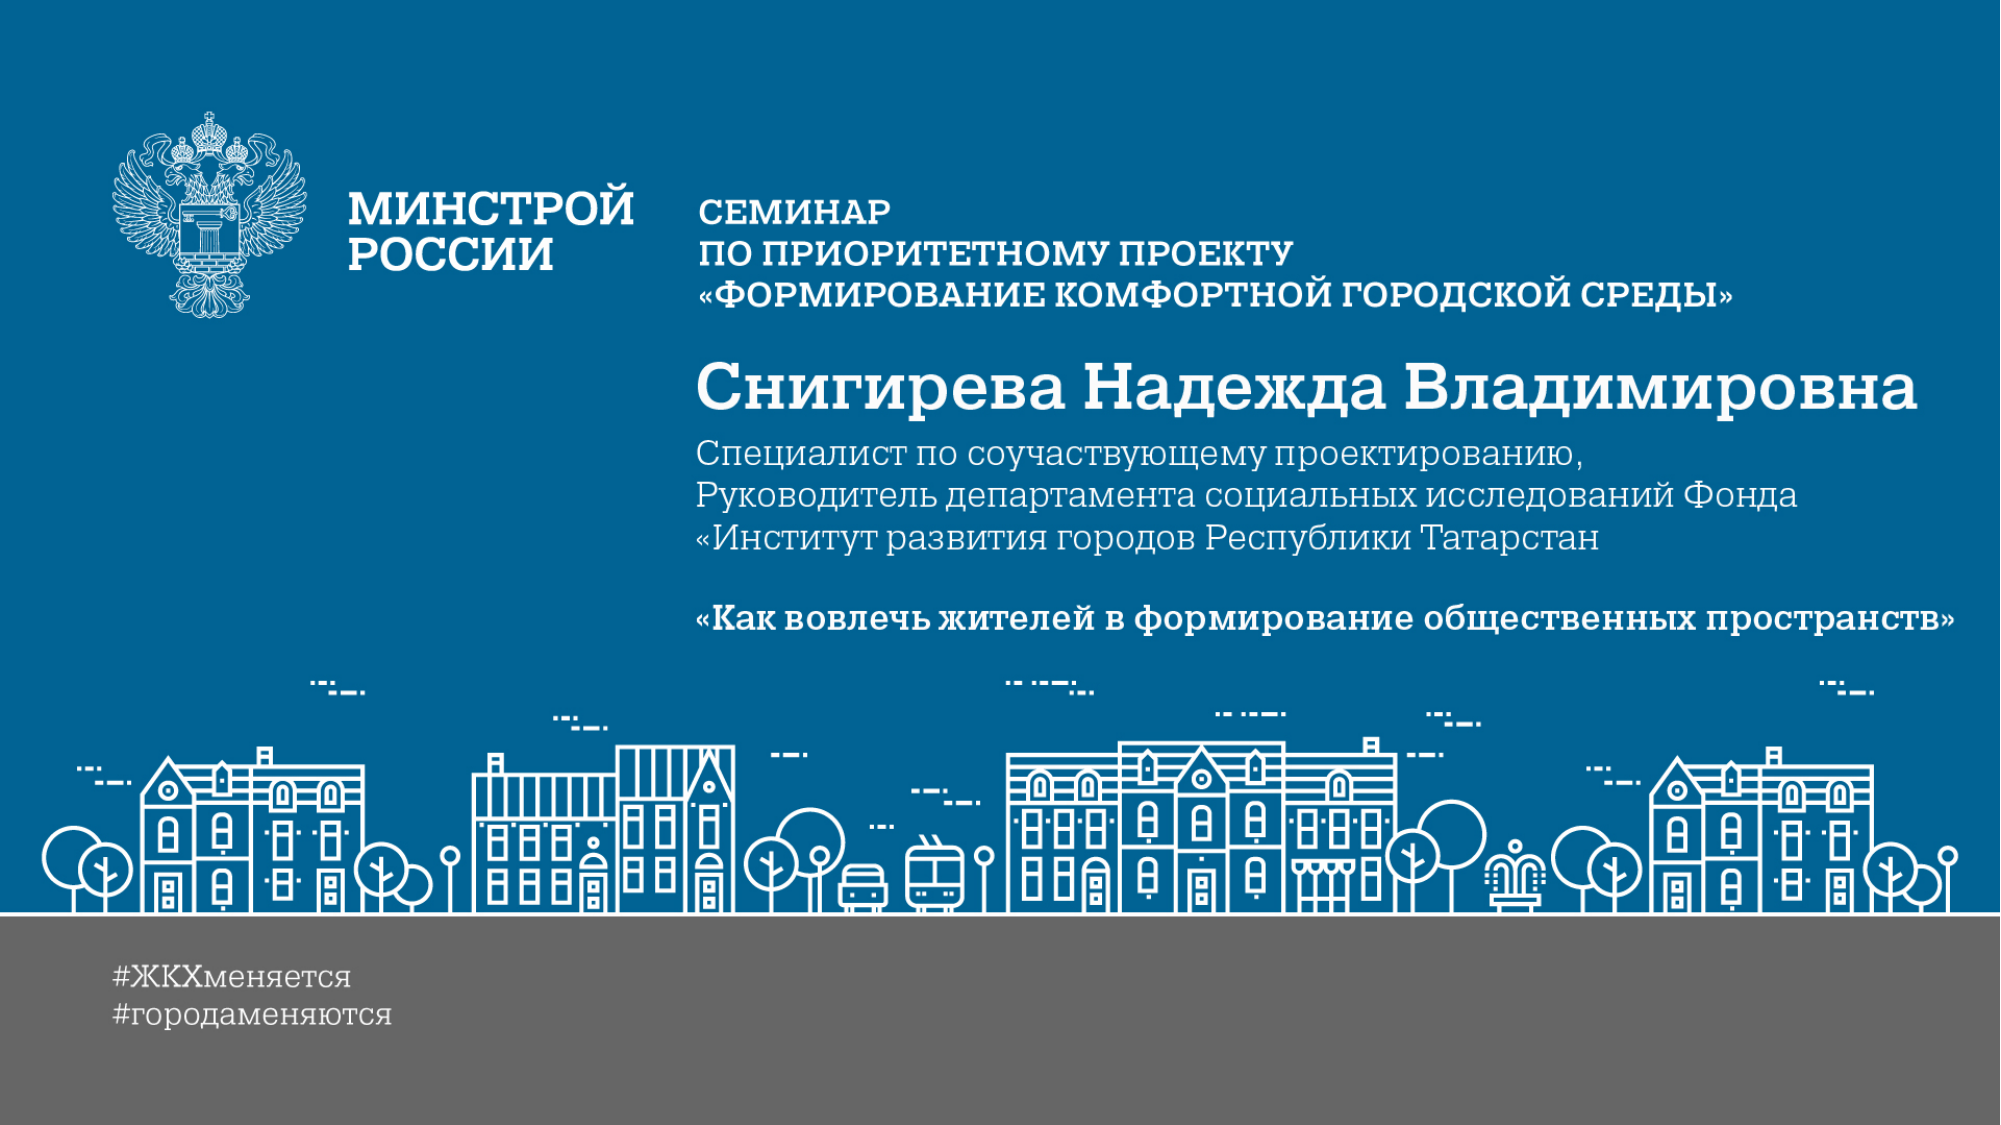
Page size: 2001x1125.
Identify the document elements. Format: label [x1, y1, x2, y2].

picture [1582, 282, 1604, 307]
picture [1731, 612, 1750, 635]
picture [1391, 283, 1412, 306]
picture [929, 531, 943, 549]
picture [1379, 447, 1395, 464]
picture [723, 447, 741, 464]
picture [697, 441, 718, 464]
picture [871, 612, 888, 629]
picture [1419, 753, 1435, 757]
picture [881, 489, 896, 506]
picture [1603, 612, 1623, 629]
picture [818, 488, 848, 511]
picture [1467, 612, 1498, 634]
picture [566, 191, 597, 225]
picture [1310, 524, 1326, 549]
picture [282, 204, 299, 210]
picture [799, 489, 815, 506]
picture [1352, 375, 1386, 409]
picture [1067, 447, 1082, 464]
picture [1948, 616, 1954, 625]
picture [280, 229, 286, 236]
picture [1425, 612, 1442, 629]
picture [1164, 612, 1182, 629]
picture [1142, 281, 1170, 307]
picture [1170, 447, 1198, 469]
picture [822, 531, 878, 555]
picture [1656, 283, 1681, 312]
picture [1051, 488, 1065, 506]
picture [218, 137, 249, 171]
picture [1331, 488, 1347, 506]
picture [1306, 283, 1331, 306]
picture [1267, 531, 1286, 549]
picture [939, 283, 990, 306]
picture [1074, 612, 1094, 629]
picture [608, 183, 626, 190]
picture [416, 237, 445, 271]
picture [1031, 375, 1065, 409]
picture [1372, 612, 1392, 629]
picture [1226, 283, 1247, 306]
picture [1481, 531, 1498, 549]
picture [449, 237, 478, 271]
picture [118, 189, 131, 200]
picture [128, 163, 134, 177]
picture [791, 241, 813, 265]
picture [257, 185, 264, 193]
picture [1026, 241, 1049, 265]
picture [988, 447, 1004, 464]
picture [1074, 531, 1090, 549]
picture [1667, 612, 1695, 629]
picture [267, 176, 276, 184]
picture [1523, 531, 1538, 549]
picture [1707, 283, 1716, 306]
picture [1262, 612, 1282, 635]
picture [1373, 488, 1388, 506]
picture [107, 781, 123, 785]
picture [1172, 241, 1195, 265]
picture [954, 375, 986, 409]
picture [184, 293, 192, 303]
picture [844, 241, 868, 265]
picture [1328, 612, 1346, 629]
picture [1942, 615, 1947, 626]
picture [1223, 241, 1244, 265]
picture [1549, 489, 1565, 506]
picture [1761, 375, 1794, 409]
picture [713, 605, 735, 629]
picture [1343, 283, 1361, 306]
picture [850, 488, 858, 506]
picture [700, 200, 721, 225]
picture [1024, 283, 1044, 306]
picture [1901, 612, 1938, 629]
picture [763, 241, 787, 265]
picture [1010, 489, 1027, 506]
picture [1508, 839, 1522, 853]
picture [1291, 488, 1327, 506]
picture [950, 241, 994, 265]
picture [1390, 488, 1396, 506]
picture [888, 282, 911, 307]
picture [698, 482, 717, 506]
picture [896, 241, 921, 265]
picture [1308, 376, 1347, 417]
picture [128, 150, 135, 156]
picture [1495, 283, 1516, 306]
picture [135, 198, 146, 214]
picture [1279, 488, 1286, 506]
picture [1658, 482, 1668, 486]
picture [177, 276, 200, 291]
picture [850, 447, 869, 464]
picture [833, 376, 861, 408]
picture [1118, 489, 1133, 506]
picture [737, 612, 775, 629]
picture [1440, 283, 1466, 312]
picture [176, 303, 185, 311]
picture [1551, 276, 1564, 281]
picture [785, 612, 803, 629]
picture [1483, 447, 1499, 464]
picture [786, 447, 805, 464]
picture [969, 489, 984, 506]
picture [1589, 489, 1606, 506]
picture [745, 376, 784, 408]
picture [1230, 531, 1244, 549]
picture [720, 488, 736, 512]
picture [1443, 447, 1459, 464]
picture [1089, 488, 1113, 506]
picture [1685, 283, 1705, 306]
picture [807, 612, 824, 629]
picture [1246, 241, 1293, 265]
picture [151, 186, 163, 215]
picture [1654, 488, 1673, 506]
picture [1579, 531, 1598, 549]
picture [1207, 489, 1221, 506]
picture [1276, 447, 1294, 464]
picture [887, 531, 906, 555]
picture [1054, 241, 1085, 265]
picture [135, 236, 144, 242]
picture [1350, 531, 1369, 549]
picture [1101, 531, 1113, 549]
picture [341, 691, 357, 695]
picture [270, 198, 282, 217]
picture [1737, 488, 1777, 511]
picture [1685, 481, 1712, 507]
picture [167, 194, 174, 205]
picture [1085, 363, 1132, 408]
picture [1202, 283, 1222, 306]
picture [1185, 612, 1205, 635]
picture [1301, 531, 1307, 542]
picture [1104, 447, 1119, 464]
picture [815, 200, 890, 224]
picture [1858, 612, 1878, 629]
picture [872, 241, 893, 265]
picture [282, 221, 293, 228]
picture [1493, 375, 1569, 417]
picture [865, 283, 886, 306]
picture [1306, 447, 1317, 464]
picture [1462, 531, 1479, 549]
picture [1469, 489, 1484, 506]
picture [501, 192, 531, 225]
picture [1047, 447, 1062, 464]
picture [716, 281, 744, 307]
picture [714, 525, 724, 549]
picture [776, 531, 798, 549]
picture [994, 283, 1019, 306]
picture [1573, 376, 1612, 408]
picture [159, 155, 165, 164]
picture [1031, 488, 1048, 512]
picture [1509, 489, 1524, 506]
picture [1117, 531, 1133, 549]
picture [1850, 691, 1866, 695]
picture [1121, 447, 1165, 471]
picture [1222, 447, 1266, 471]
picture [745, 447, 761, 464]
picture [1428, 447, 1439, 464]
picture [252, 241, 266, 256]
picture [1839, 376, 1878, 408]
picture [701, 241, 724, 265]
picture [1137, 375, 1171, 409]
picture [127, 221, 139, 228]
picture [1299, 447, 1305, 471]
picture [750, 200, 782, 224]
picture [1307, 612, 1324, 629]
picture [1720, 292, 1725, 302]
picture [1137, 488, 1156, 506]
picture [1609, 488, 1628, 506]
picture [1120, 241, 1144, 265]
picture [789, 376, 828, 408]
picture [1209, 612, 1259, 629]
picture [1570, 488, 1585, 506]
picture [1199, 241, 1220, 265]
picture [1328, 531, 1346, 549]
picture [127, 228, 144, 236]
picture [923, 789, 939, 793]
picture [1018, 531, 1026, 549]
picture [1251, 283, 1274, 306]
picture [396, 192, 429, 225]
picture [727, 525, 738, 549]
picture [1632, 488, 1651, 506]
picture [828, 612, 845, 629]
picture [269, 221, 278, 228]
picture [381, 237, 412, 271]
picture [1029, 531, 1046, 549]
picture [800, 283, 832, 306]
picture [1754, 612, 1771, 629]
picture [1503, 447, 1522, 464]
picture [1053, 612, 1070, 629]
picture [1312, 276, 1325, 281]
picture [1267, 488, 1275, 506]
picture [349, 238, 378, 270]
picture [1174, 282, 1197, 307]
picture [1617, 376, 1666, 408]
picture [968, 612, 1008, 629]
picture [137, 176, 150, 188]
picture [1010, 612, 1027, 629]
picture [1545, 283, 1570, 306]
picture [1837, 612, 1855, 629]
picture [283, 212, 296, 218]
picture [1272, 376, 1305, 408]
picture [748, 282, 771, 307]
picture [1457, 722, 1472, 726]
picture [698, 362, 740, 409]
picture [264, 239, 271, 247]
picture [1174, 376, 1214, 417]
picture [519, 238, 553, 270]
picture [764, 447, 784, 469]
picture [1106, 612, 1123, 629]
picture [759, 489, 774, 506]
picture [988, 488, 1006, 506]
picture [816, 241, 841, 265]
picture [1321, 447, 1337, 464]
picture [534, 192, 563, 225]
picture [1427, 488, 1446, 506]
picture [1079, 282, 1102, 307]
picture [1007, 531, 1018, 549]
picture [1342, 447, 1357, 464]
picture [118, 202, 129, 210]
picture [939, 612, 965, 629]
picture [873, 447, 907, 464]
picture [1030, 612, 1049, 629]
picture [1486, 488, 1504, 506]
picture [289, 182, 296, 188]
picture [1775, 612, 1791, 629]
picture [967, 531, 974, 549]
picture [119, 163, 124, 172]
picture [863, 488, 876, 506]
picture [1361, 447, 1377, 464]
picture [143, 161, 153, 166]
picture [1717, 375, 1755, 421]
picture [275, 179, 282, 188]
picture [1088, 241, 1110, 265]
picture [909, 375, 946, 421]
picture [1727, 293, 1732, 302]
picture [1632, 283, 1653, 306]
picture [1608, 283, 1629, 306]
picture [1627, 612, 1647, 629]
picture [1449, 489, 1464, 506]
picture [741, 531, 761, 549]
picture [728, 241, 751, 265]
picture [1396, 612, 1413, 629]
picture [912, 612, 930, 629]
picture [165, 236, 176, 244]
picture [1501, 531, 1519, 555]
picture [915, 283, 937, 306]
picture [584, 726, 599, 730]
picture [1883, 375, 1917, 409]
picture [1522, 612, 1538, 629]
picture [1398, 447, 1416, 464]
picture [164, 172, 271, 318]
picture [286, 156, 293, 177]
picture [765, 531, 780, 549]
picture [1421, 525, 1442, 549]
picture [227, 295, 243, 312]
picture [969, 447, 984, 464]
picture [1350, 488, 1369, 506]
picture [779, 488, 795, 506]
picture [1469, 282, 1491, 307]
picture [978, 531, 1005, 549]
picture [160, 138, 171, 143]
picture [136, 244, 153, 249]
picture [940, 447, 956, 464]
picture [1541, 531, 1576, 549]
picture [266, 161, 275, 166]
picture [1399, 488, 1417, 506]
picture [170, 137, 199, 171]
picture [1526, 447, 1545, 464]
picture [1161, 488, 1175, 506]
picture [1136, 531, 1155, 554]
picture [1582, 612, 1599, 629]
picture [991, 376, 1024, 408]
picture [1178, 488, 1195, 506]
picture [469, 191, 498, 225]
picture [1070, 489, 1086, 506]
picture [1444, 531, 1461, 549]
picture [1518, 282, 1541, 307]
picture [1218, 375, 1250, 409]
picture [847, 612, 867, 629]
picture [1414, 282, 1438, 307]
picture [1364, 282, 1387, 307]
picture [701, 292, 711, 302]
picture [946, 488, 965, 511]
picture [1421, 447, 1427, 471]
picture [1056, 283, 1077, 306]
picture [1349, 612, 1369, 629]
picture [909, 531, 926, 549]
picture [1446, 604, 1464, 629]
picture [601, 192, 633, 225]
picture [1148, 241, 1169, 265]
picture [899, 488, 917, 506]
picture [1289, 531, 1300, 555]
picture [1135, 605, 1161, 635]
picture [1285, 612, 1303, 629]
picture [1801, 376, 1834, 408]
picture [786, 200, 811, 224]
picture [0, 737, 2000, 1125]
picture [1106, 283, 1138, 306]
picture [865, 376, 904, 408]
picture [255, 154, 260, 164]
picture [1085, 447, 1101, 464]
picture [1882, 612, 1898, 629]
picture [924, 241, 946, 265]
picture [1402, 531, 1410, 549]
picture [1541, 612, 1579, 629]
picture [1077, 605, 1090, 610]
picture [1158, 531, 1173, 549]
picture [1226, 489, 1241, 506]
picture [275, 237, 284, 243]
picture [1548, 447, 1571, 464]
picture [739, 488, 756, 506]
picture [1717, 489, 1733, 506]
picture [1006, 447, 1044, 471]
picture [726, 200, 746, 224]
picture [1279, 282, 1302, 307]
picture [1527, 488, 1545, 511]
picture [1207, 525, 1226, 549]
picture [917, 447, 936, 464]
picture [1202, 447, 1217, 464]
picture [1255, 376, 1274, 408]
picture [921, 488, 937, 506]
picture [1178, 531, 1194, 549]
picture [433, 192, 465, 225]
picture [1451, 376, 1488, 409]
picture [1650, 612, 1666, 629]
picture [1406, 363, 1447, 408]
picture [1707, 612, 1727, 629]
picture [146, 221, 174, 241]
picture [1373, 531, 1398, 549]
picture [948, 531, 964, 549]
picture [154, 247, 163, 257]
picture [783, 753, 799, 757]
picture [828, 447, 846, 464]
picture [704, 615, 708, 625]
picture [1095, 531, 1101, 555]
picture [697, 616, 702, 625]
picture [1672, 376, 1711, 408]
picture [956, 801, 972, 805]
picture [482, 238, 515, 270]
picture [1616, 781, 1633, 785]
picture [1058, 531, 1071, 549]
picture [1794, 612, 1834, 635]
picture [192, 112, 227, 156]
picture [1246, 488, 1265, 511]
picture [836, 283, 860, 306]
picture [142, 222, 151, 228]
picture [1463, 447, 1479, 464]
picture [1501, 612, 1518, 629]
picture [1780, 489, 1797, 506]
picture [997, 241, 1021, 265]
picture [349, 192, 391, 225]
picture [801, 531, 820, 549]
picture [1249, 531, 1264, 549]
picture [809, 447, 825, 464]
picture [889, 612, 909, 629]
picture [776, 283, 796, 306]
